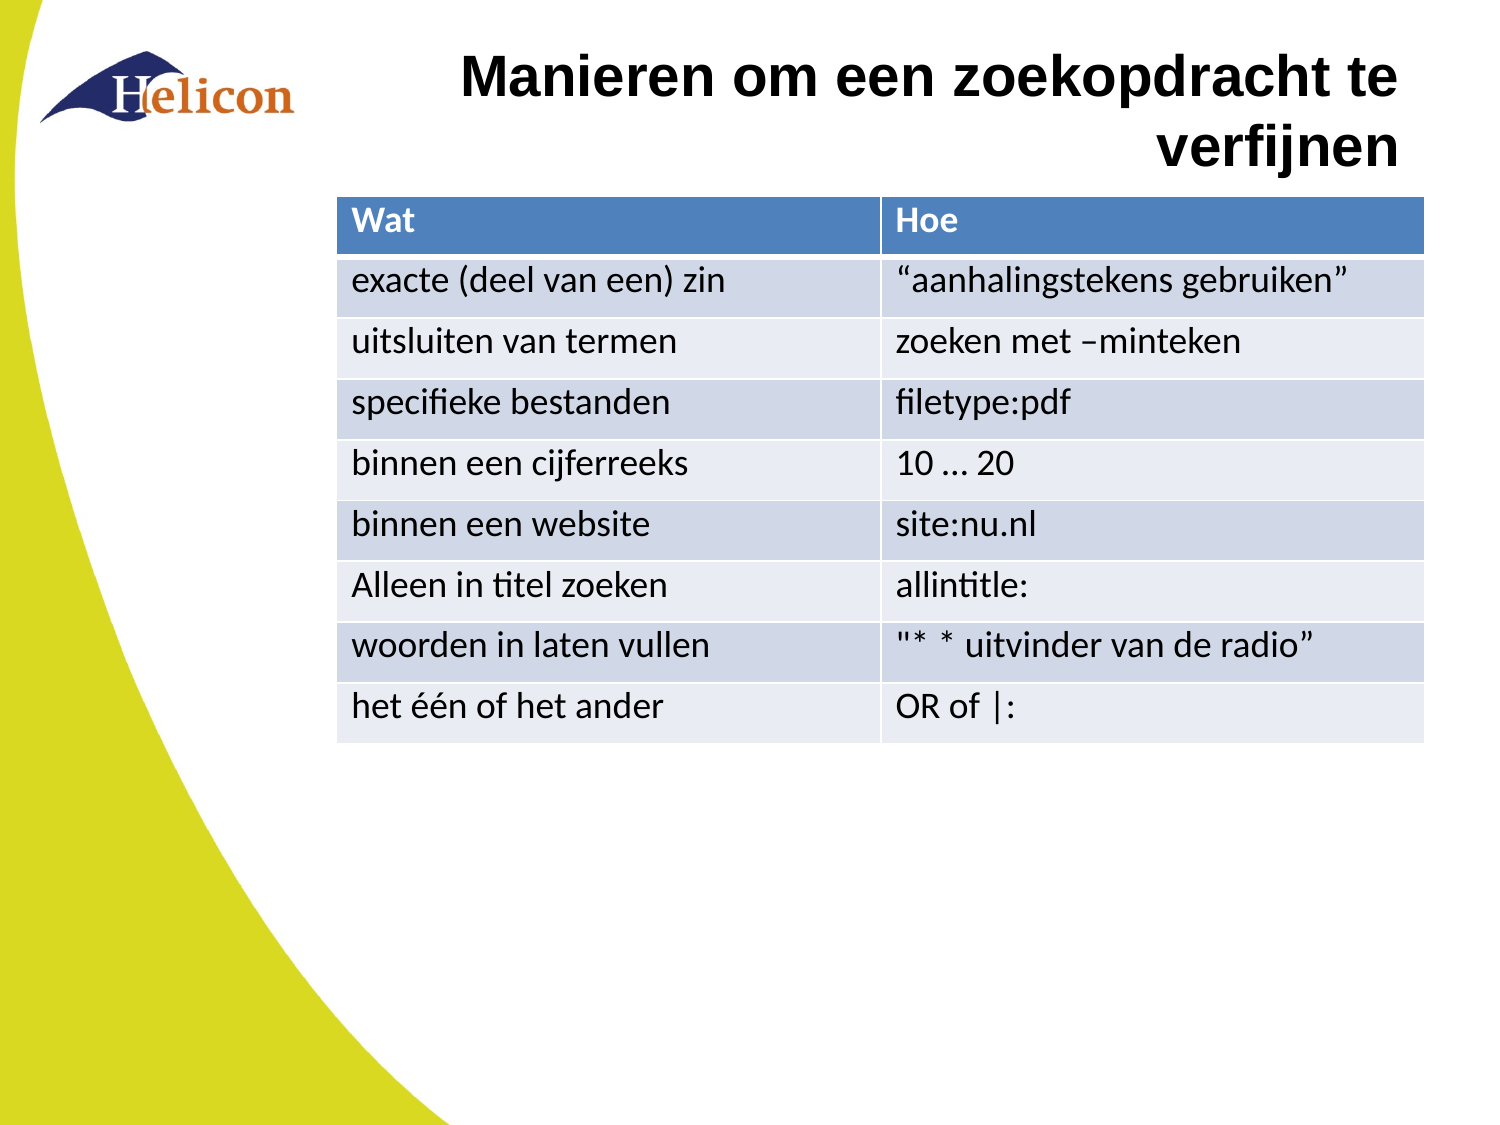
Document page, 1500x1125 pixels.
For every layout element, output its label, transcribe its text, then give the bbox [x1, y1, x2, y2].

table_cell OR of |: [882, 684, 1424, 743]
table_cell filetype:pdf [882, 380, 1424, 439]
table_cell site:nu.nl [882, 501, 1424, 560]
picture [0, 0, 1500, 1125]
table_cell uitsluiten van termen [337, 319, 880, 378]
table_cell woorden in laten vullen [337, 623, 880, 682]
table_cell het één of het ander [337, 684, 880, 743]
title Manieren om een zoekopdracht te verfijnen [324, 54, 1415, 161]
table_cell binnen een cijferreeks [337, 441, 880, 500]
table_cell “aanhalingstekens gebruiken” [882, 260, 1424, 317]
table_cell "* * uitvinder van de radio” [882, 623, 1424, 682]
table_header Wat [337, 197, 880, 254]
table_cell zoeken met –minteken [882, 319, 1424, 378]
table_cell exacte (deel van een) zin [337, 260, 880, 317]
table_cell 10 … 20 [882, 441, 1424, 500]
table_cell Alleen in titel zoeken [337, 562, 880, 621]
table_header Hoe [882, 197, 1424, 254]
table_cell allintitle: [882, 562, 1424, 621]
table_cell specifieke bestanden [337, 380, 880, 439]
table_cell binnen een website [337, 501, 880, 560]
